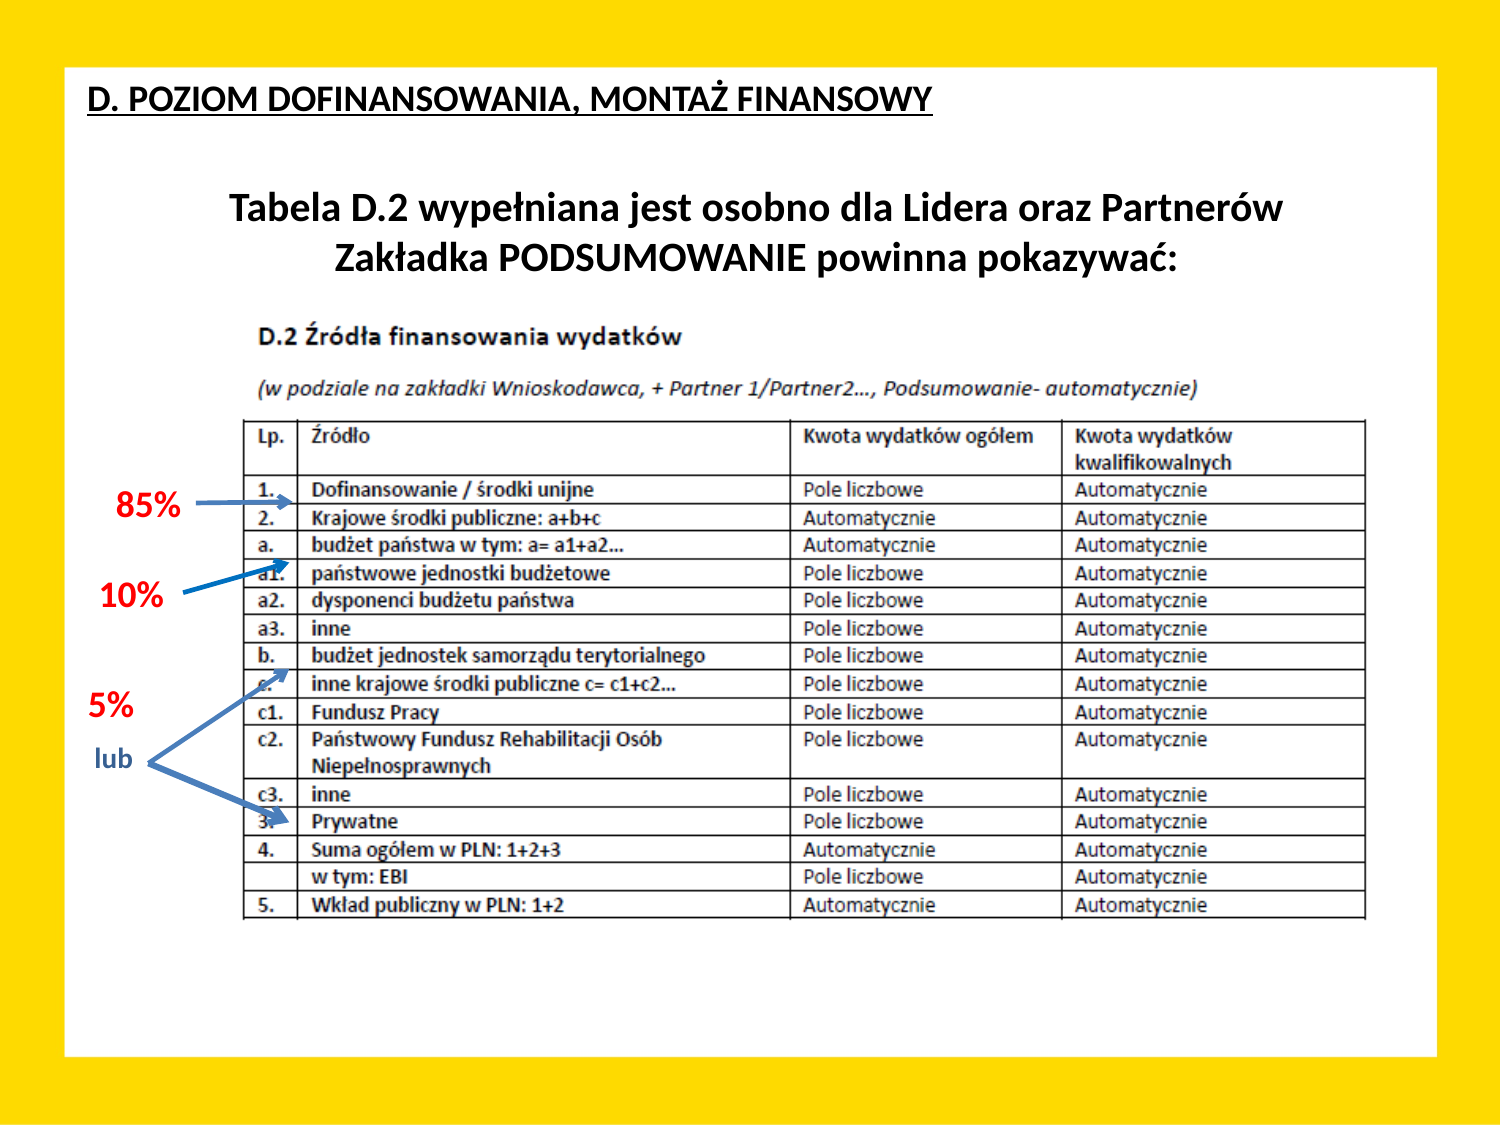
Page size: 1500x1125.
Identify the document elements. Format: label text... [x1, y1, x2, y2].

text_box lub [79, 731, 143, 782]
text_box 5% [72, 672, 144, 733]
text_box 85% [100, 473, 177, 533]
picture [0, 0, 1500, 1125]
text_box 10% [79, 562, 177, 623]
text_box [148, 763, 290, 823]
text_box Tabela D.2 wypełniana jest osobno dla Lidera oraz Partnerów Zakładka PODSUMOWANIE powinna pokazywać: [113, 172, 1400, 288]
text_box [182, 562, 290, 593]
text_box D. POZIOM DOFINANSOWANIA, MONTAŻ FINANSOWY [72, 66, 1453, 127]
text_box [148, 668, 290, 763]
